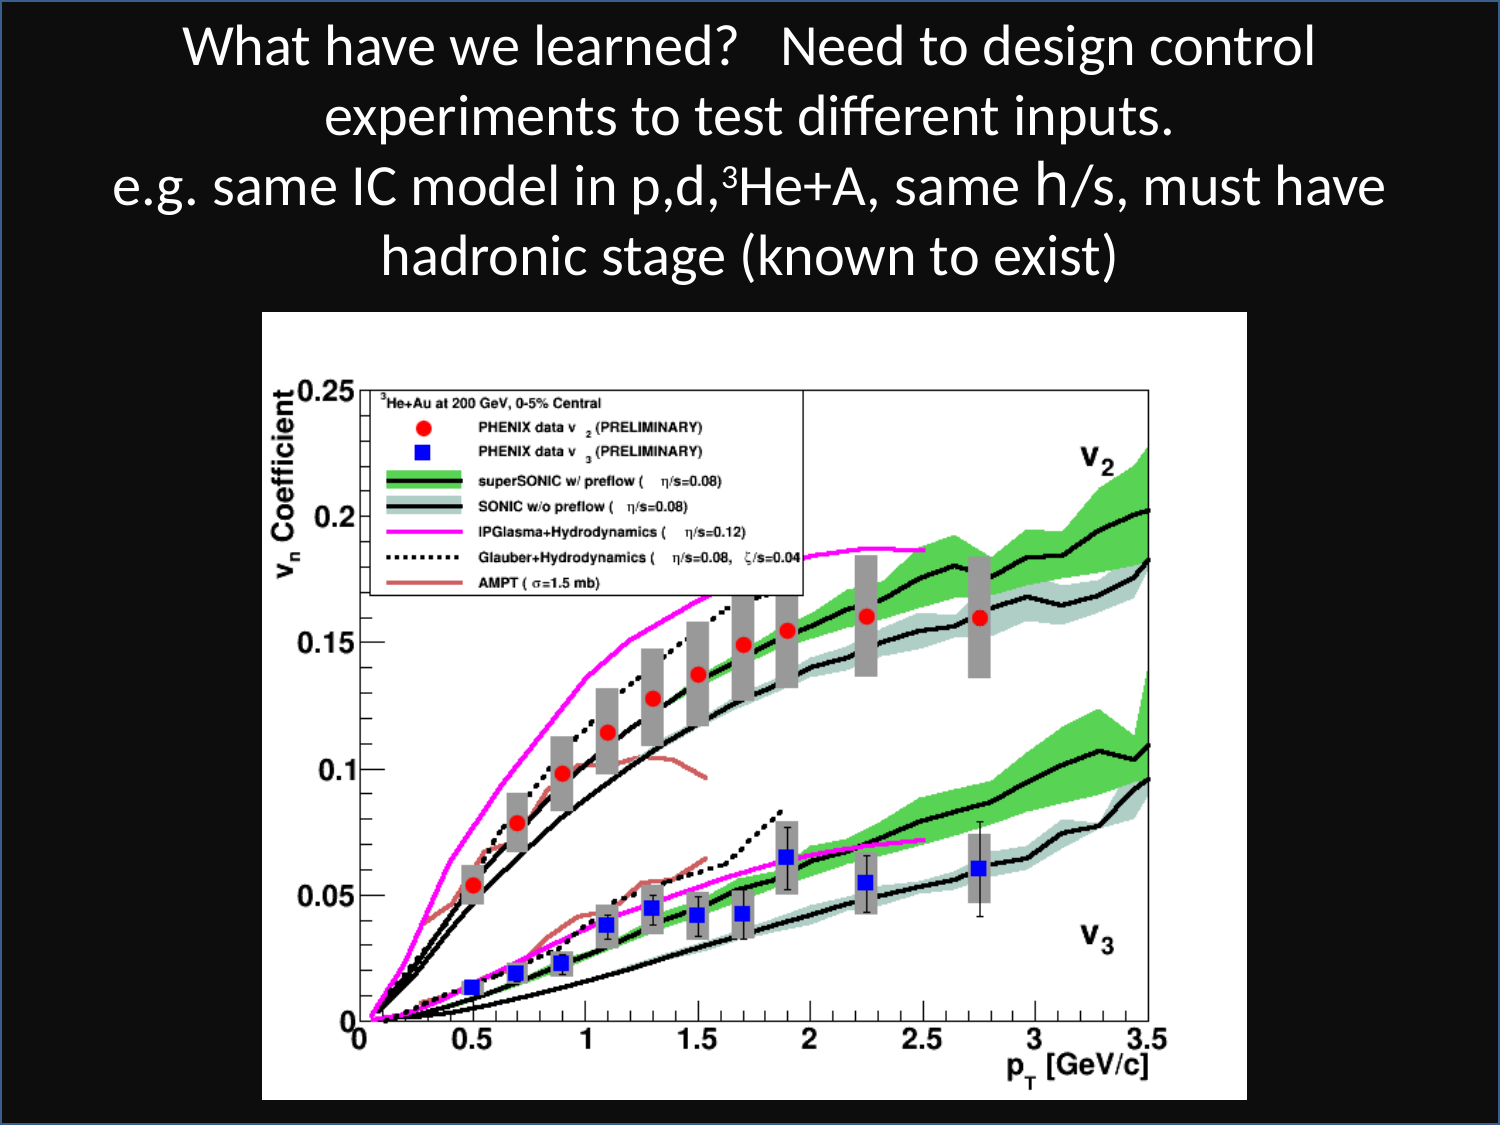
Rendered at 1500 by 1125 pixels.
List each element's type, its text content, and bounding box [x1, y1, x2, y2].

picture [262, 312, 1247, 1101]
text_box What have we learned? Need to design control experiments to test different inputs. e.g. same IC model in p,d,3He+A, same h/s, must have hadronic stage (known to exist) [62, 0, 1438, 295]
